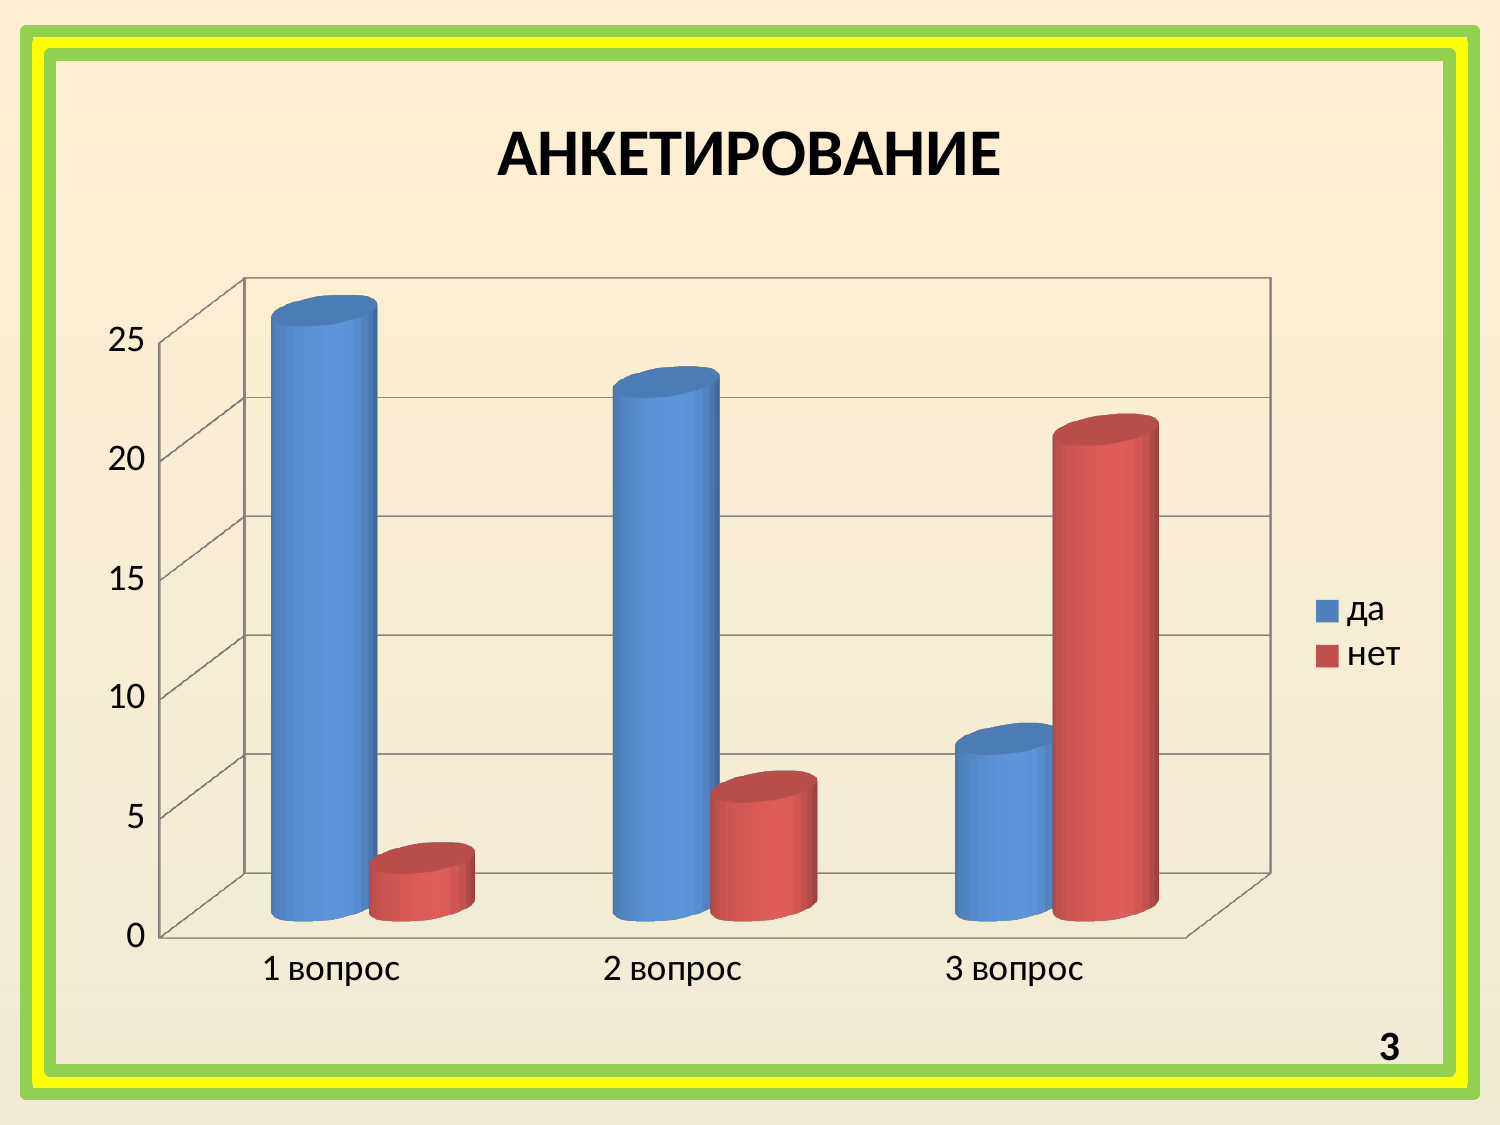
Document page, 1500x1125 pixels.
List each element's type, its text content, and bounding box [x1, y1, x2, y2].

title АНКЕТИРОВАНИЕ [75, 101, 1425, 233]
chart [74, 262, 1425, 1005]
slide_number 3 [1364, 1013, 1425, 1071]
